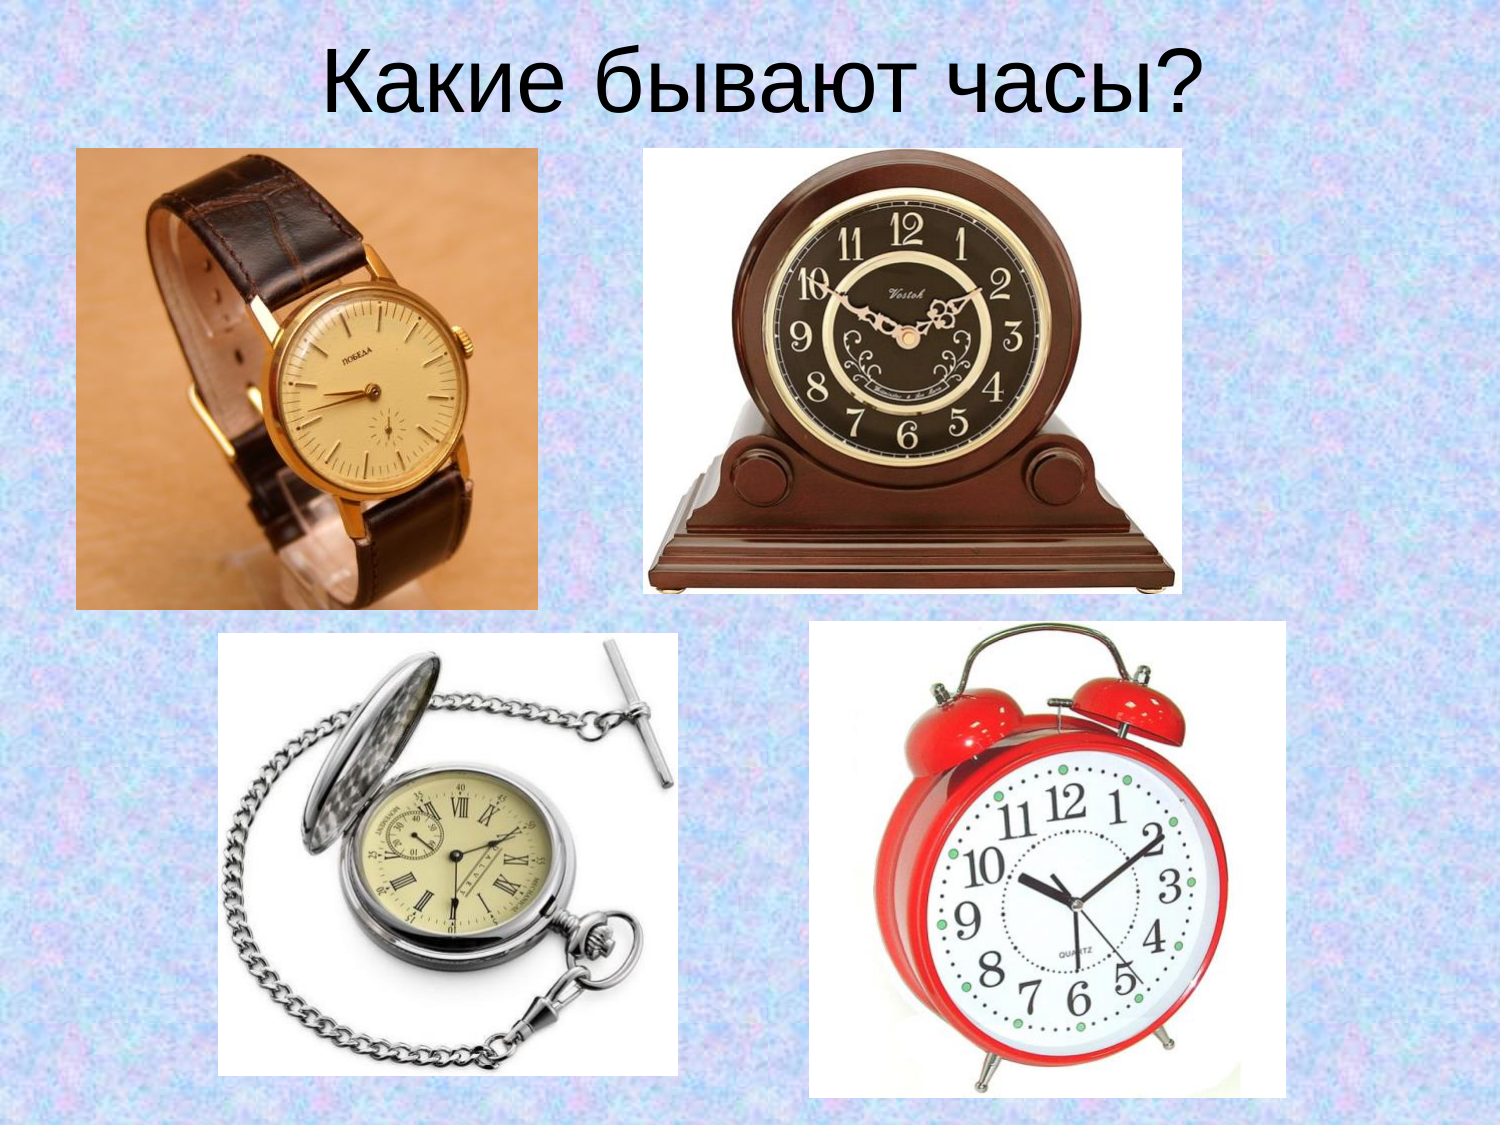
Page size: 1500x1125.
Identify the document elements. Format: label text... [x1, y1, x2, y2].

title Какие бывают часы? [88, 0, 1439, 152]
picture [0, 0, 1500, 1125]
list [218, 633, 678, 1077]
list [808, 621, 1286, 1098]
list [76, 148, 538, 610]
